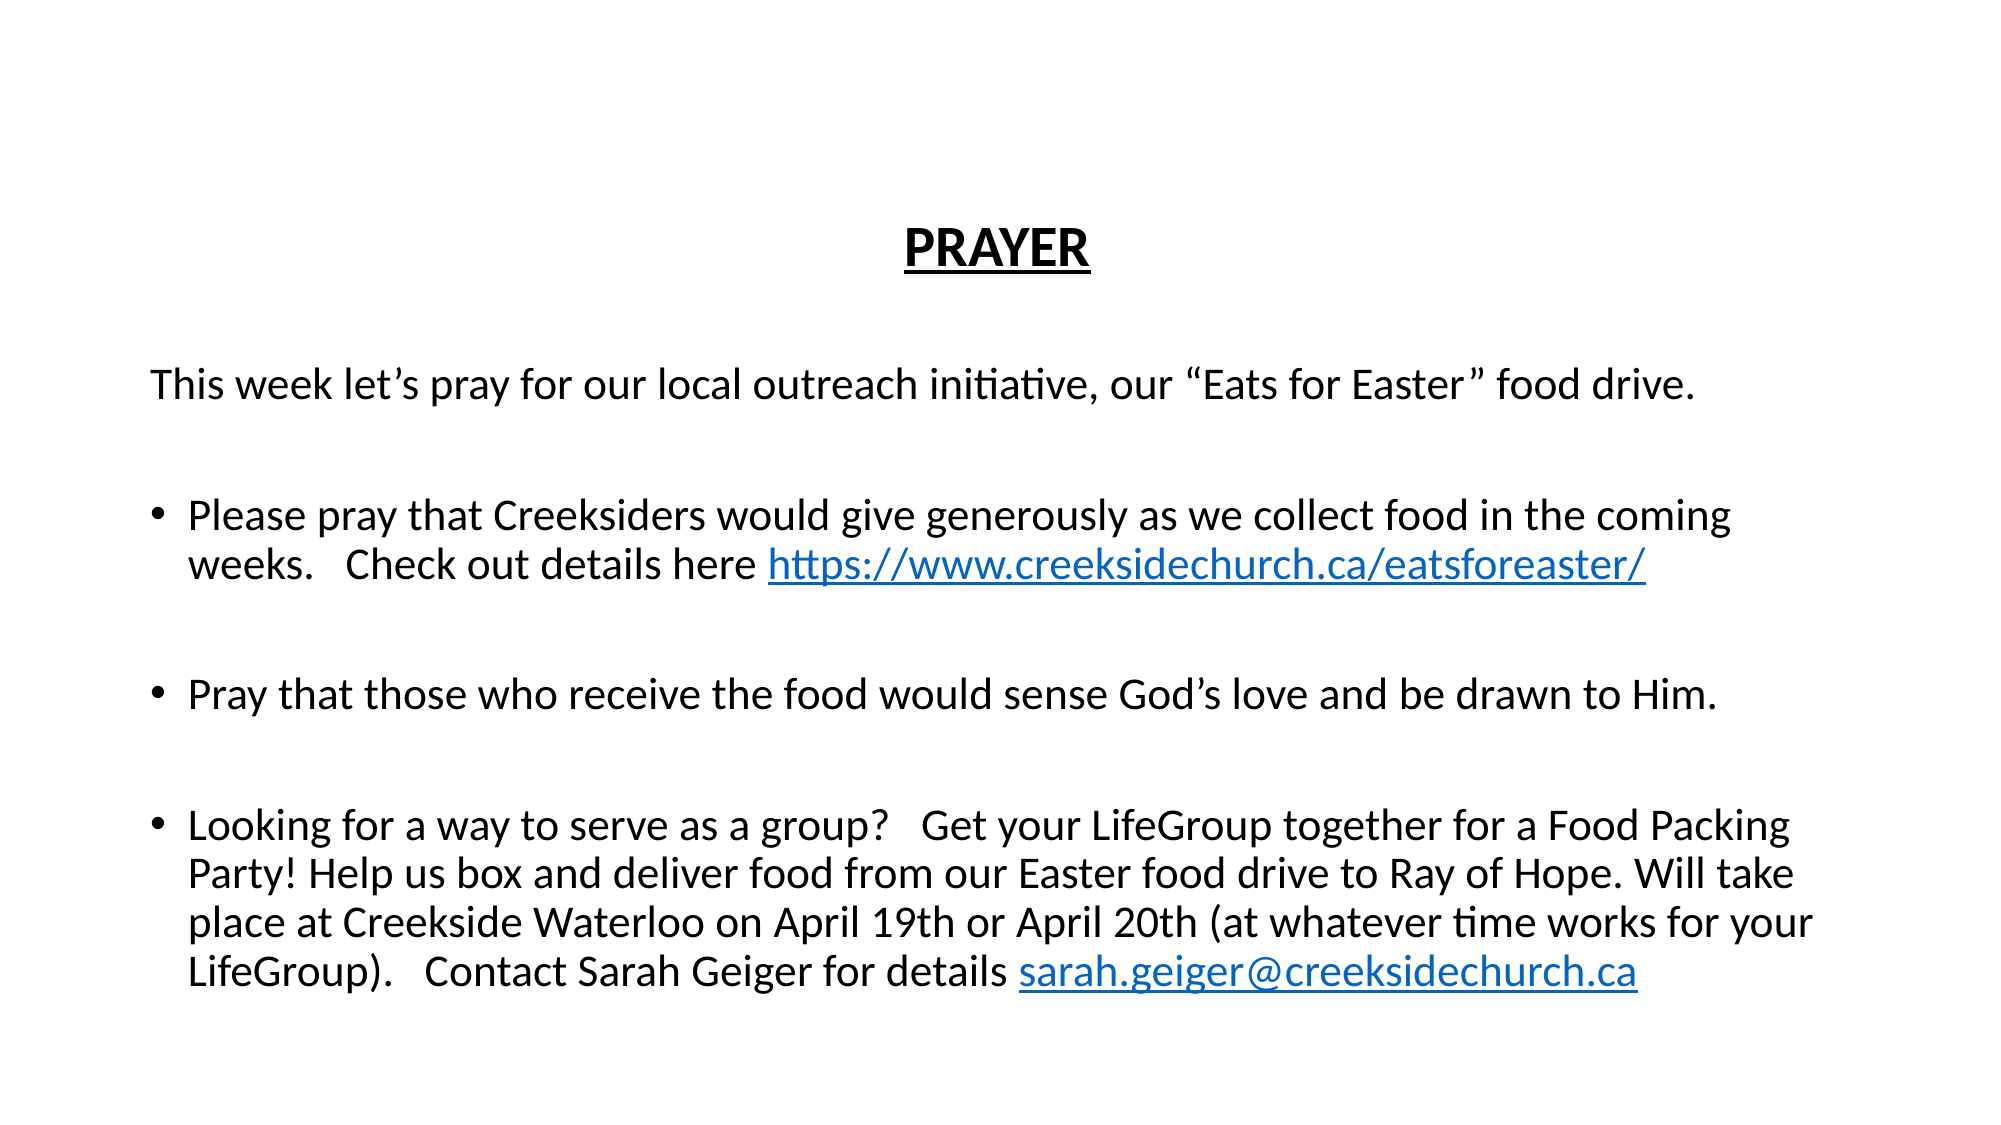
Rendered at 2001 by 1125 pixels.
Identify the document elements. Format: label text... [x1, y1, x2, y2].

list PRAYER This week let’s pray for our local outreach initiative, our “Eats for Easter” food drive. Please pray that Creeksiders would give generously as we collect food in the coming weeks. Check out details here https://www.creeksidechurch.ca/eatsforeaster/ Pray that those who receive the food would sense God’s love and be drawn to Him. Looking for a way to serve as a group? Get your LifeGroup together for a Food Packing Party! Help us box and deliver food from our Easter food drive to Ray of Hope. Will take place at Creekside Waterloo on April 19th or April 20th (at whatever time works for your LifeGroup). Contact Sarah Geiger for details sarah.geiger@creeksidechurch.ca [135, 208, 1861, 1016]
